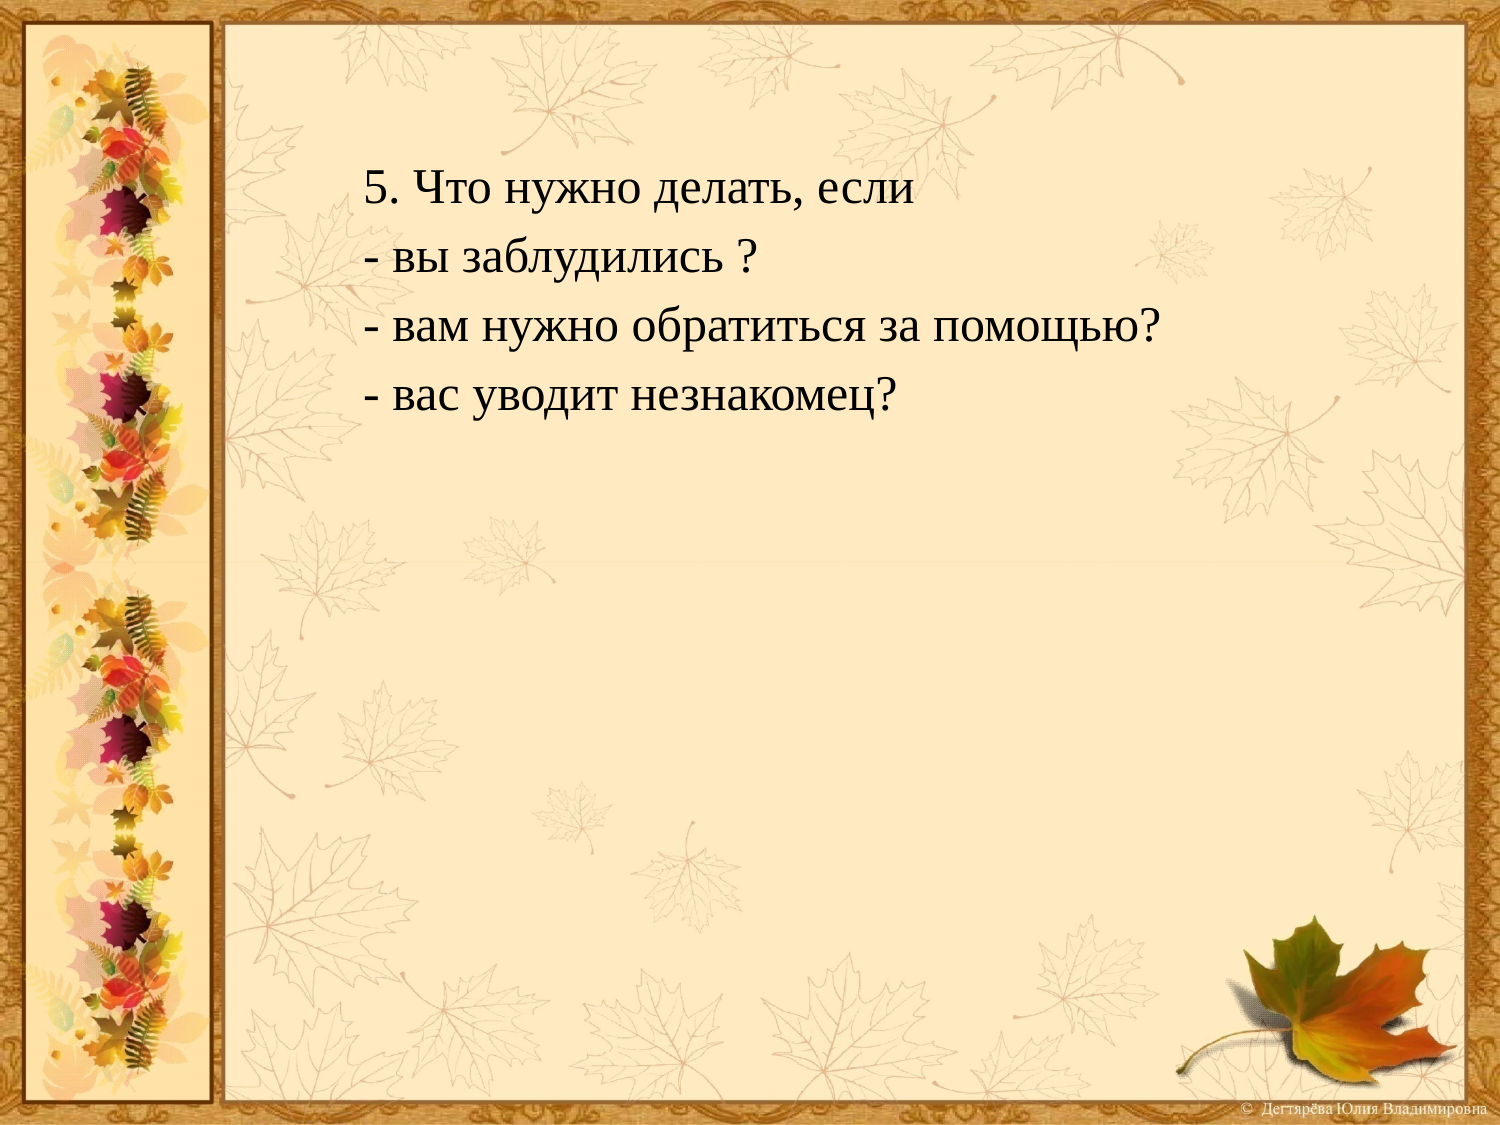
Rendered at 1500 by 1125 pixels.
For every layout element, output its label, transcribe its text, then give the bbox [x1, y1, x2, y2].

text_box [541, 518, 1500, 594]
picture [0, 0, 1500, 1125]
text_box 5. Что нужно делать, если - вы заблудились ? - вам нужно обратиться за помощью? - вас уводит незнакомец? [348, 137, 1270, 428]
